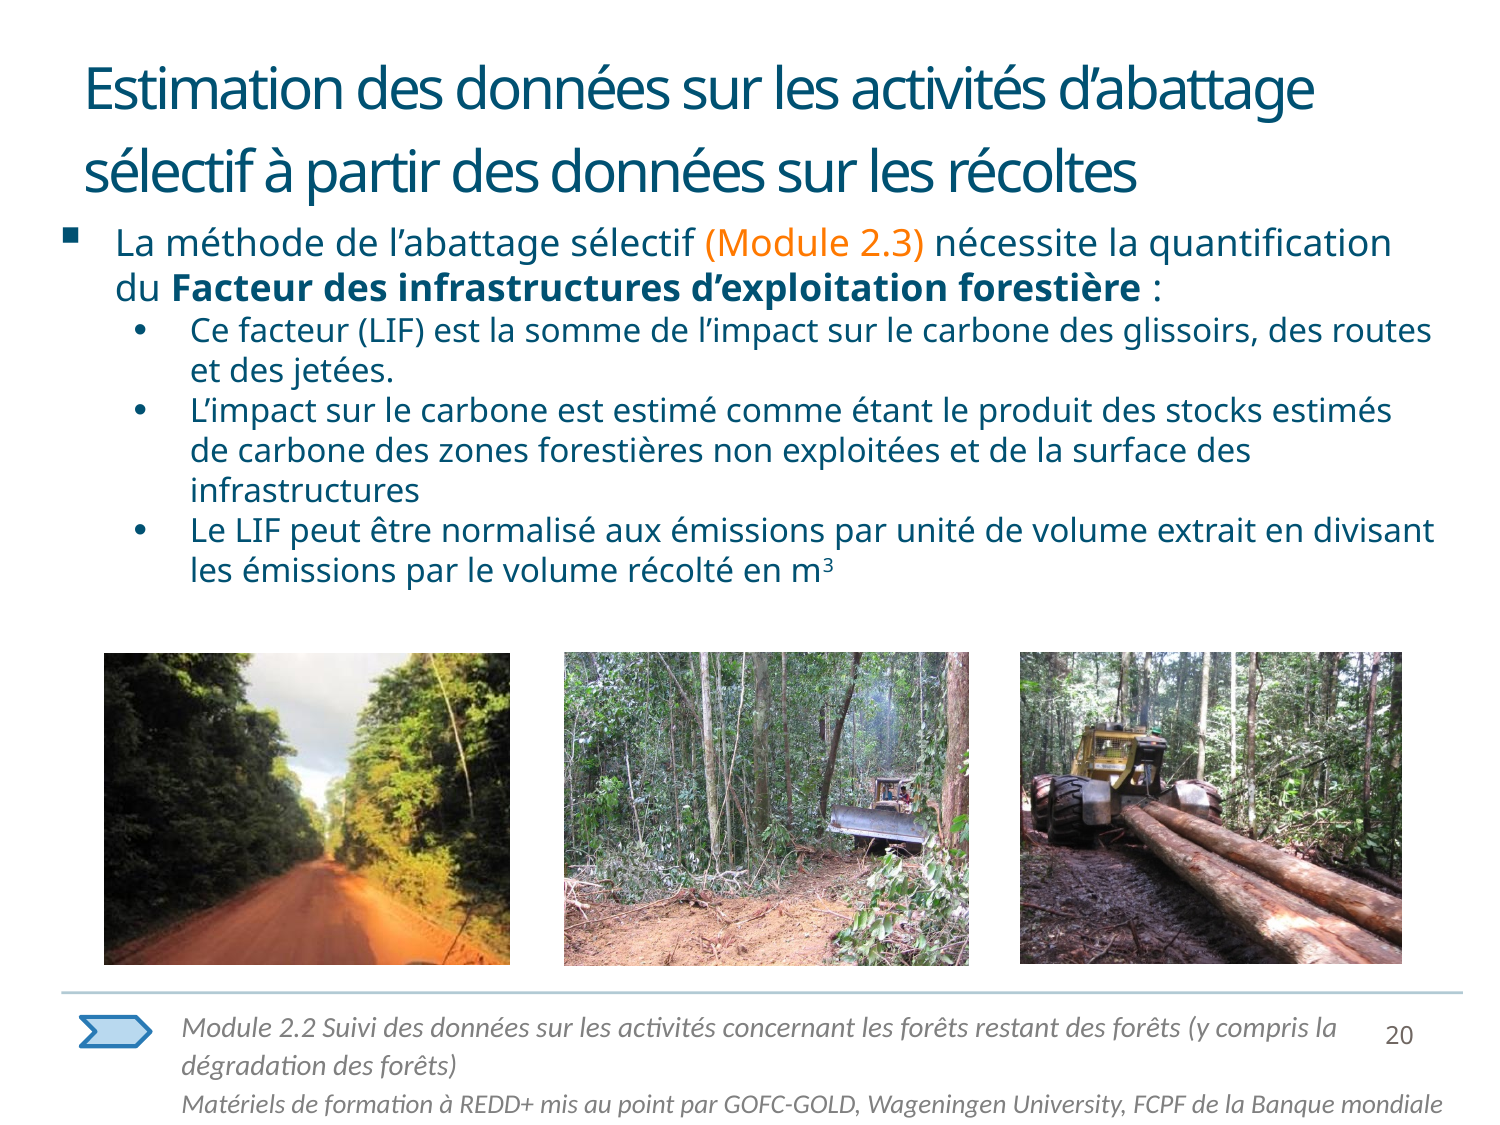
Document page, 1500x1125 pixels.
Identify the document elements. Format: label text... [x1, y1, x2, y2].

text_box La méthode de l’abattage sélectif (Module 2.3) nécessite la quantification du Facteur des infrastructures d’exploitation forestière : Ce facteur (LIF) est la somme de l’impact sur le carbone des glissoirs, des routes et des jetées. L’impact sur le carbone est estimé comme étant le produit des stocks estimés de carbone des zones forestières non exploitées et de la surface des infrastructures Le LIF peut être normalisé aux émissions par unité de volume extrait en divisant les émissions par le volume récolté en m3 [43, 211, 1454, 596]
title Estimation des données sur les activités d’abattage sélectif à partir des données sur les récoltes [80, 37, 1466, 210]
picture [0, 0, 1500, 1125]
